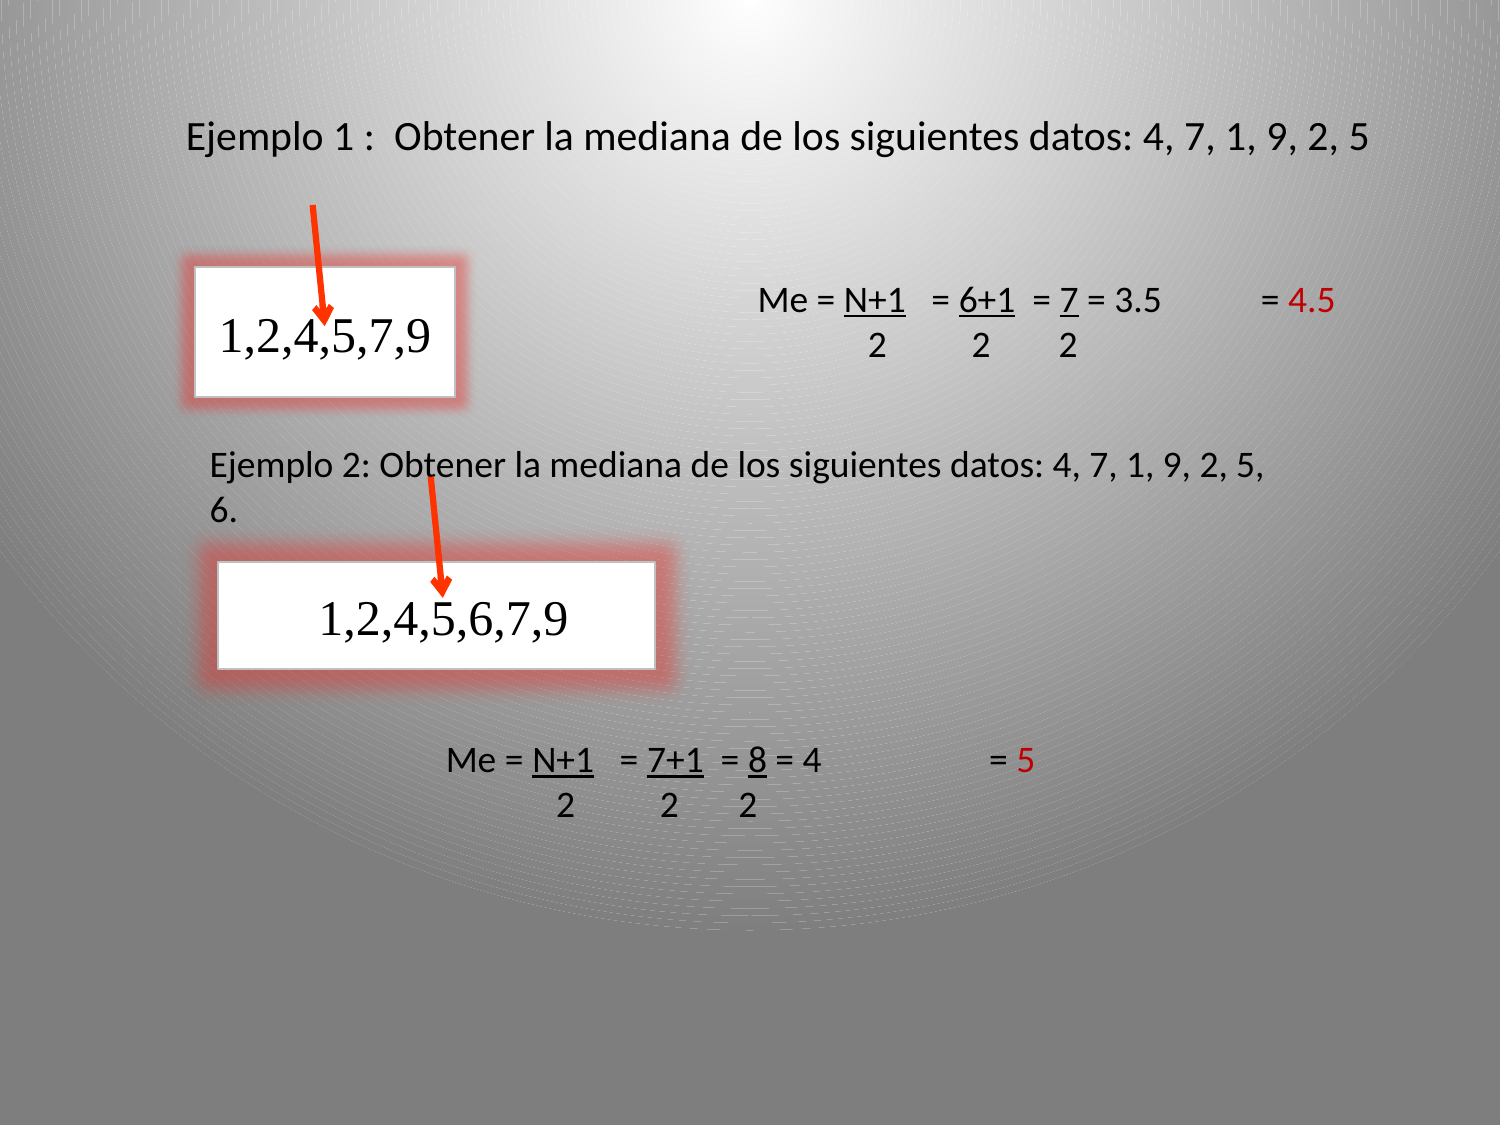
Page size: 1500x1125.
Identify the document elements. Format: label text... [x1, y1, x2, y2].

text_box = 4.5 [1246, 267, 1406, 327]
text_box Ejemplo 2: Obtener la mediana de los siguientes datos: 4, 7, 1, 9, 2, 5, 6. [194, 432, 1317, 538]
text_box [513, 212, 898, 432]
text_box = 5 [974, 727, 1134, 788]
text_box [513, 538, 898, 727]
text_box Me = N+1 = 6+1 = 7 = 3.5 2 2 2 [742, 267, 1177, 372]
text_box Ejemplo 1 : Obtener la mediana de los siguientes datos: 4, 7, 1, 9, 2, 5 [171, 101, 1412, 212]
text_box 1,2,4,5,7,9 [194, 267, 455, 397]
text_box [430, 479, 444, 599]
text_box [312, 207, 325, 327]
text_box 1,2,4,5,6,7,9 [218, 562, 656, 669]
text_box Me = N+1 = 7+1 = 8 = 4 2 2 2 [431, 727, 1058, 833]
